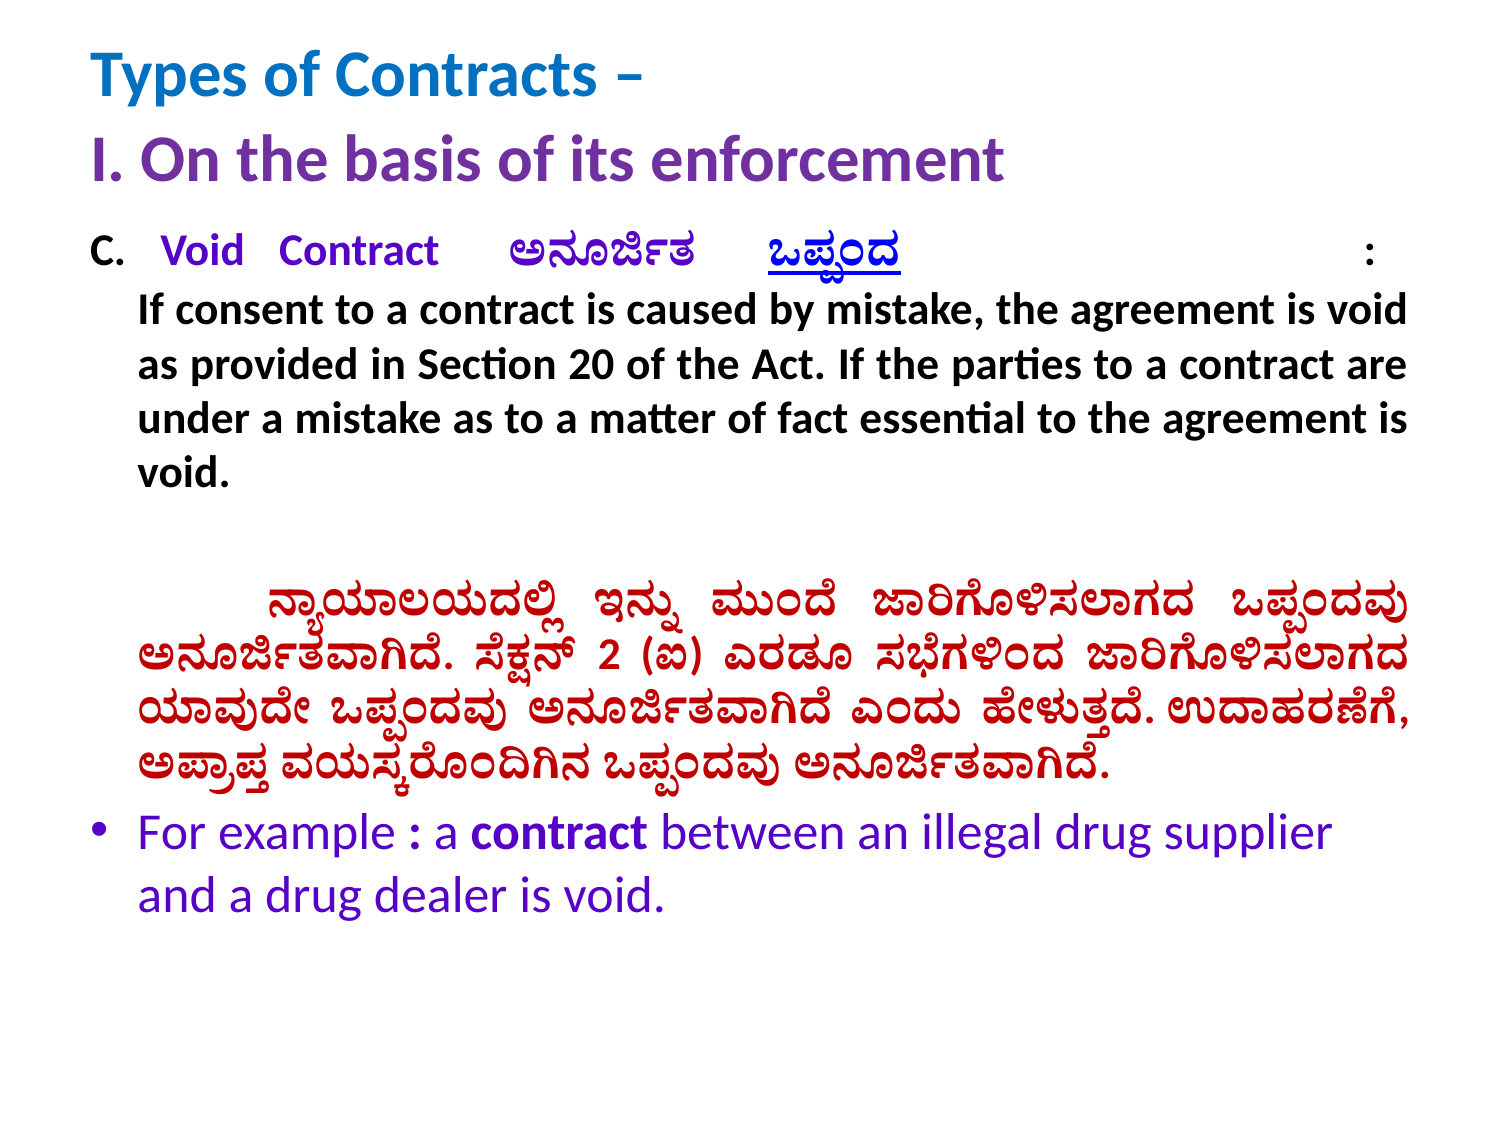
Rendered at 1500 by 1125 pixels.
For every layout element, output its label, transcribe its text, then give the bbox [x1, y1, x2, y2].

list C. Void Contract ಅನೂರ್ಜಿತ ಒಪ್ಪಂದ : If consent to a contract is caused by mistake, the agreement is void as provided in Section 20 of the Act. If the parties to a contract are under a mistake as to a matter of fact essential to the agreement is void. ನ್ಯಾಯಾಲಯದಲ್ಲಿ ಇನ್ನು ಮುಂದೆ ಜಾರಿಗೊಳಿಸಲಾಗದ ಒಪ್ಪಂದವು ಅನೂರ್ಜಿತವಾಗಿದೆ. ಸೆಕ್ಷನ್ 2 (ಐ) ಎರಡೂ ಸಭೆಗಳಿಂದ ಜಾರಿಗೊಳಿಸಲಾಗದ ಯಾವುದೇ ಒಪ್ಪಂದವು ಅನೂರ್ಜಿತವಾಗಿದೆ ಎಂದು ಹೇಳುತ್ತದೆ. ಉದಾಹರಣೆಗೆ, ಅಪ್ರಾಪ್ತ ವಯಸ್ಕರೊಂದಿಗಿನ ಒಪ್ಪಂದವು ಅನೂರ್ಜಿತವಾಗಿದೆ. For example : a contract between an illegal drug supplier and a drug dealer is void. [75, 212, 1425, 1038]
title Types of Contracts – I. On the basis of its enforcement [75, 45, 1425, 212]
